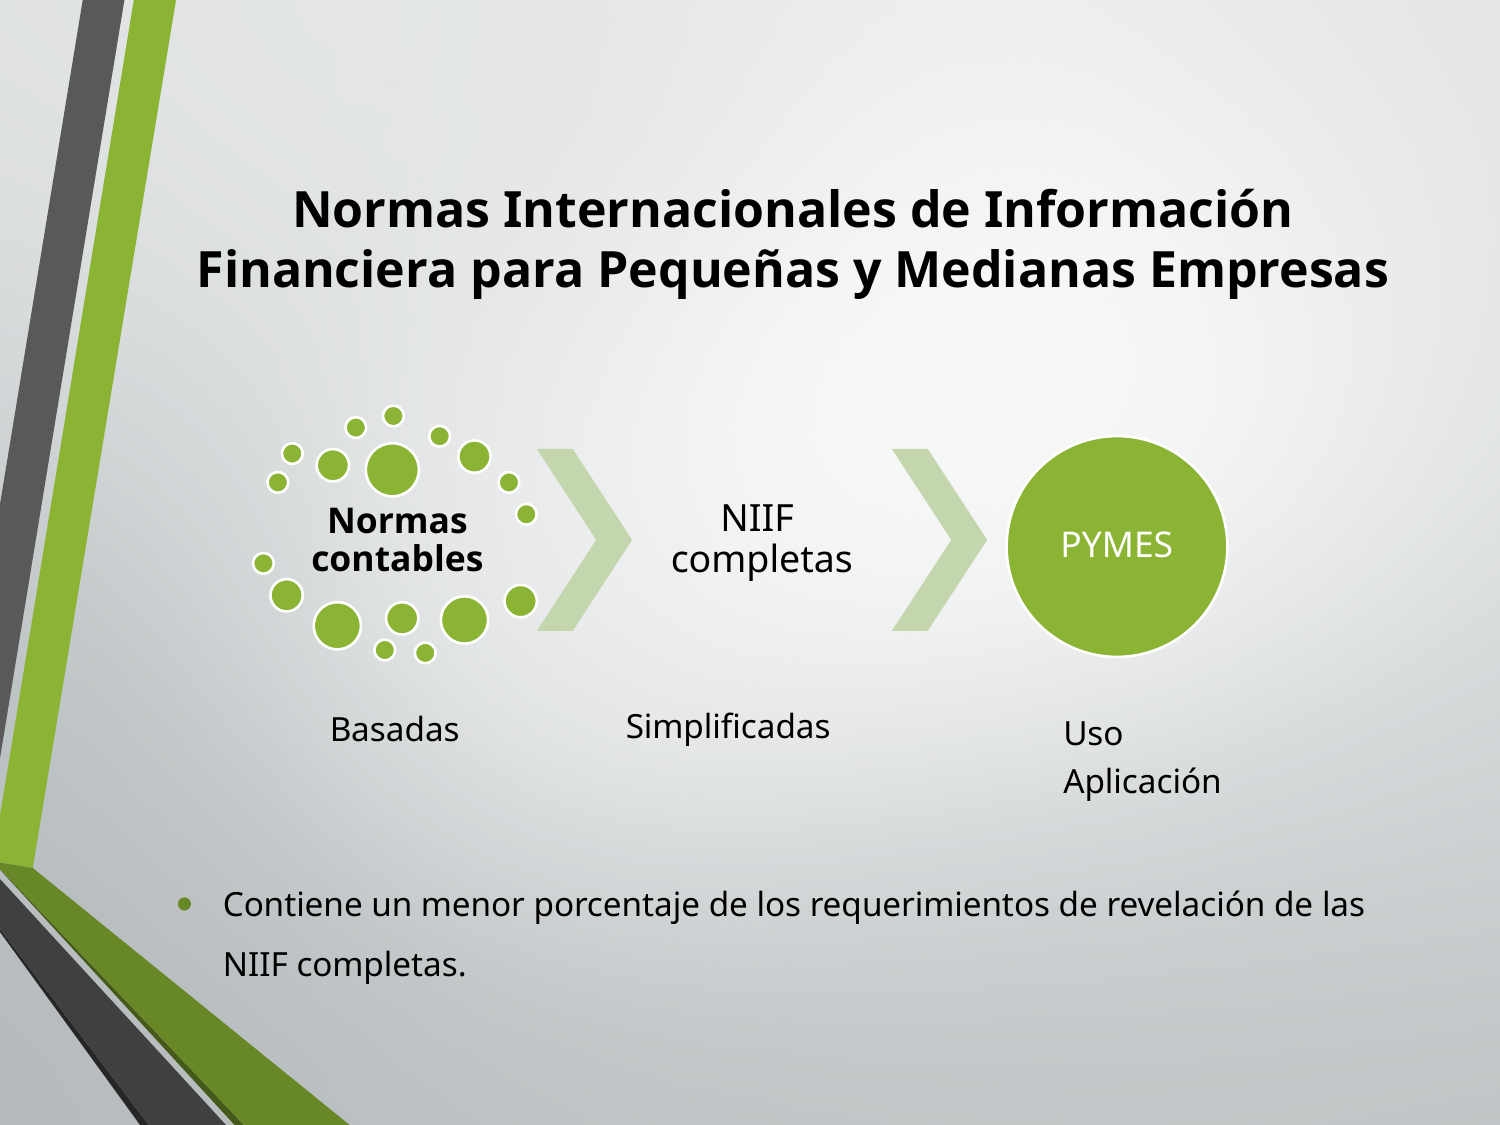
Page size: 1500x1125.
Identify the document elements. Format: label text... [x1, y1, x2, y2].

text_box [249, 348, 1251, 897]
title Normas Internacionales de Información Financiera para Pequeñas y Medianas Empresas [161, 75, 1425, 400]
list Contiene un menor porcentaje de los requerimientos de revelación de las NIIF completas. [161, 849, 1425, 998]
